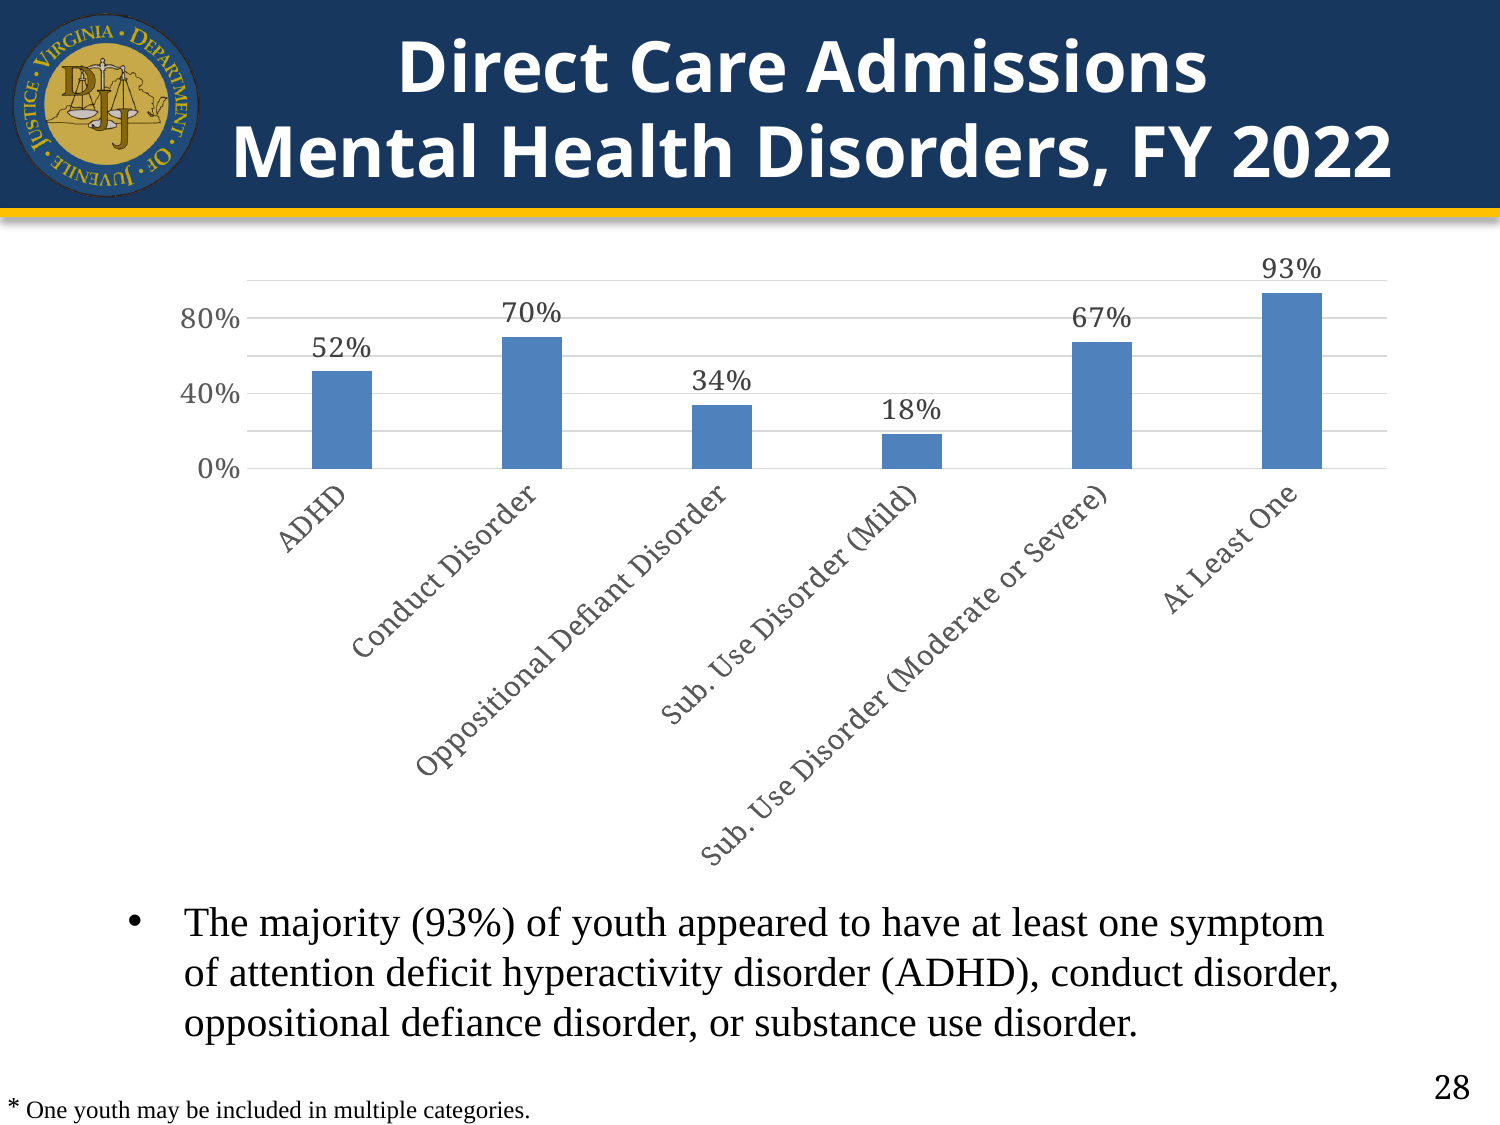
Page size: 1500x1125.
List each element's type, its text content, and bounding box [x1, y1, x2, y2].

list One youth may be included in multiple categories. [0, 1050, 1363, 1124]
text_box The majority (93%) of youth appeared to have at least one symptom of attention deficit hyperactivity disorder (ADHD), conduct disorder, oppositional defiance disorder, or substance use disorder. [112, 887, 1363, 1074]
picture [0, 0, 213, 213]
title Direct Care Admissions Mental Health Disorders, FY 2022 [212, 12, 1413, 200]
chart [137, 249, 1413, 875]
